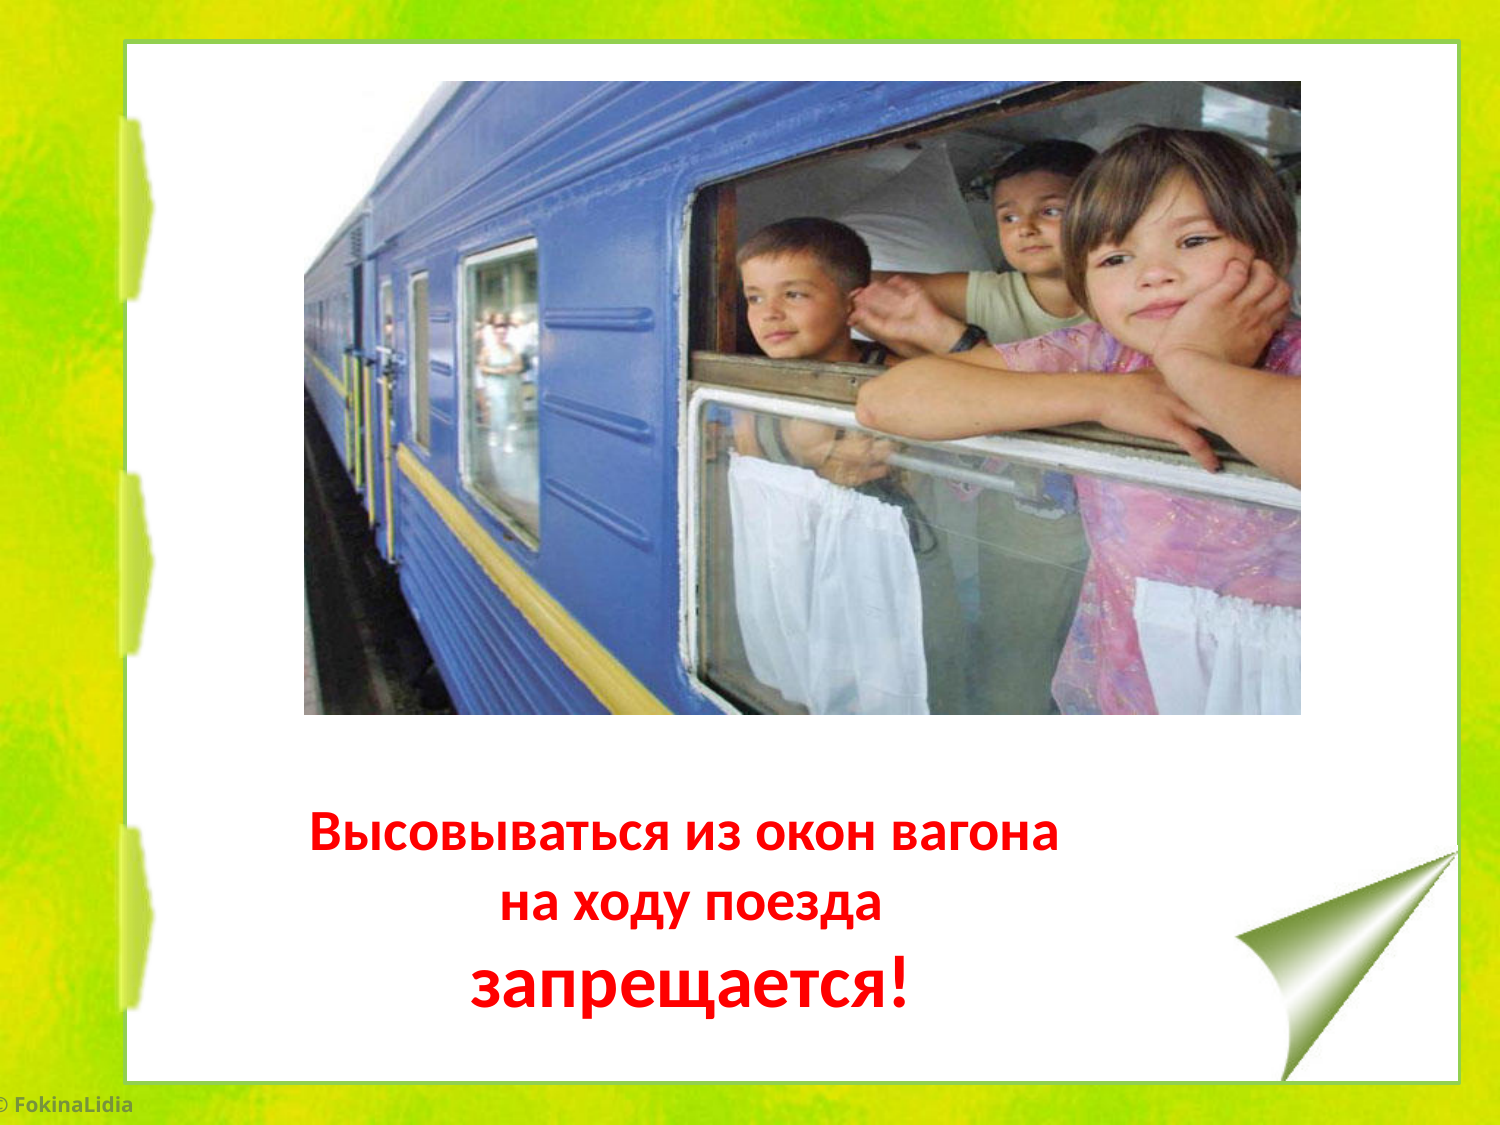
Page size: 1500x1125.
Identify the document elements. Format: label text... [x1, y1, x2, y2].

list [304, 81, 1301, 716]
title Высовываться из окон вагона на ходу поезда запрещается! [140, 785, 1243, 1043]
picture [0, 1098, 6, 1111]
picture [0, 0, 1500, 1125]
